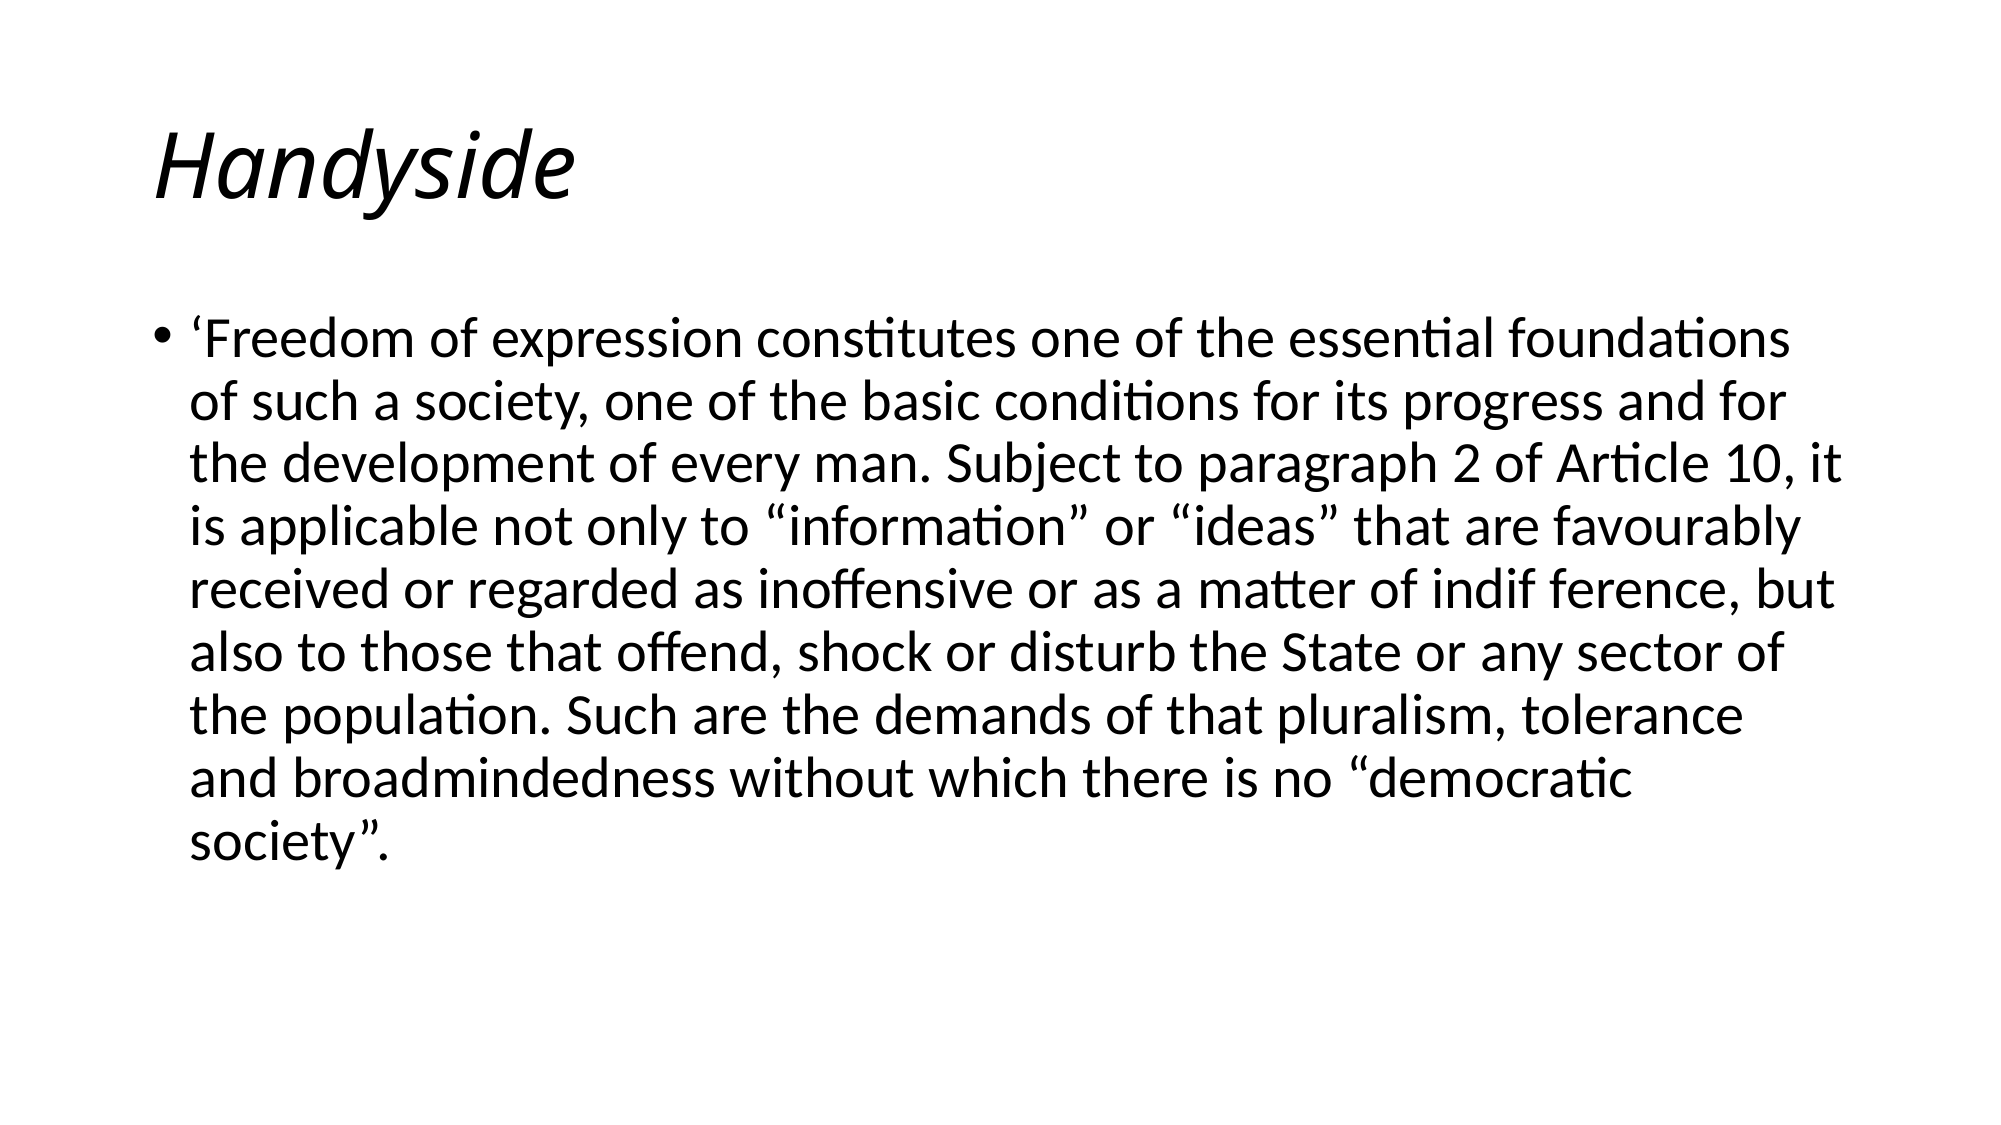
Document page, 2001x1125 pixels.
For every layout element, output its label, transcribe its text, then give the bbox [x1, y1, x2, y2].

list ‘Freedom of expression constitutes one of the essential foundations of such a society, one of the basic conditions for its progress and for the development of every man. Subject to paragraph 2 of Article 10, it is applicable not only to “information” or “ideas” that are favourably received or regarded as inoffensive or as a matter of indif ference, but also to those that offend, shock or disturb the State or any sector of the population. Such are the demands of that pluralism, tolerance and broadmindedness without which there is no “democratic society”. [137, 299, 1863, 1014]
title Handyside [137, 59, 1863, 278]
